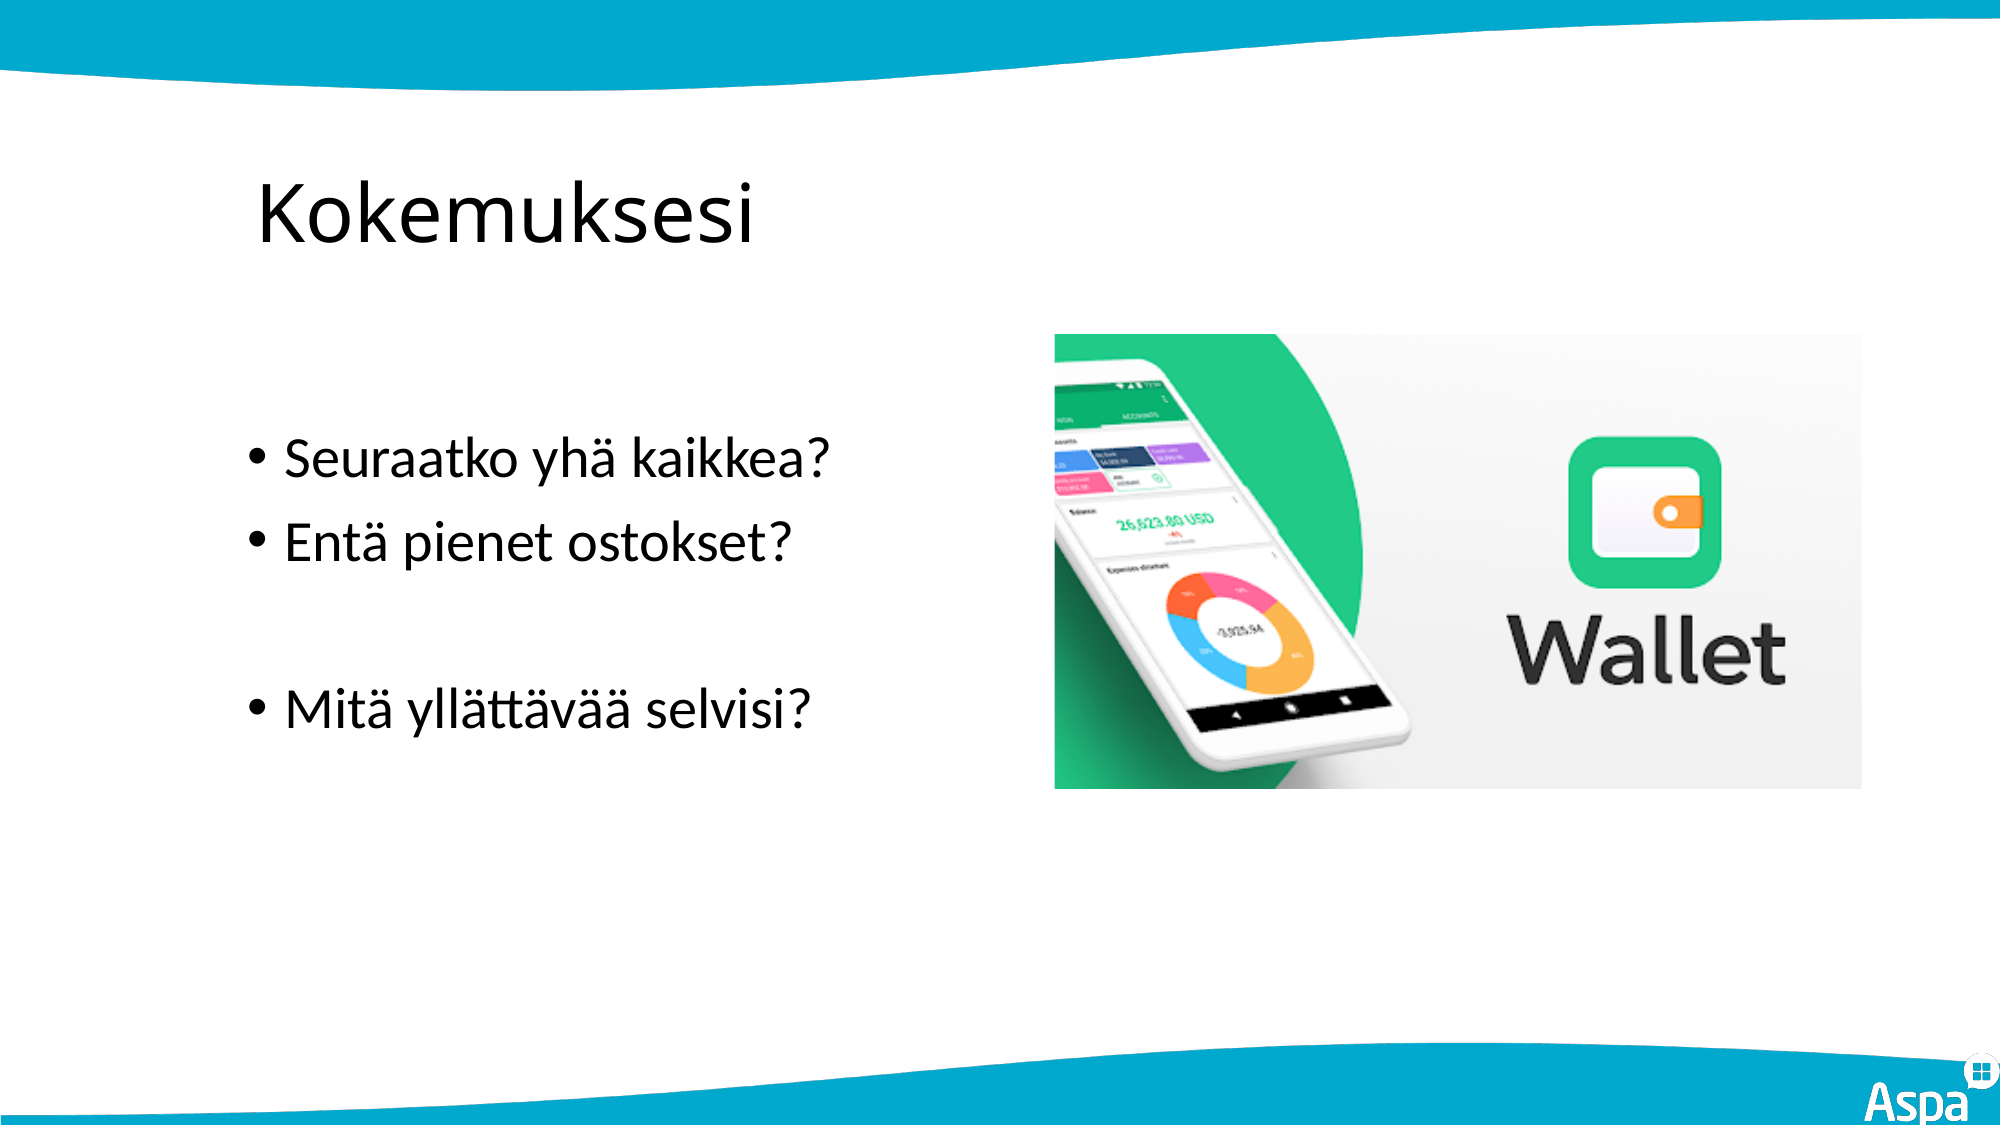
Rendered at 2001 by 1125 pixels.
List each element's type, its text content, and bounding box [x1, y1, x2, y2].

text_box Seuraatko yhä kaikkea? Entä pienet ostokset? Mitä yllättävää selvisi? [232, 419, 856, 874]
picture [0, 1041, 2000, 1125]
picture [1054, 334, 1862, 789]
text_box Kokemuksesi [232, 164, 779, 283]
picture [0, 0, 2000, 91]
